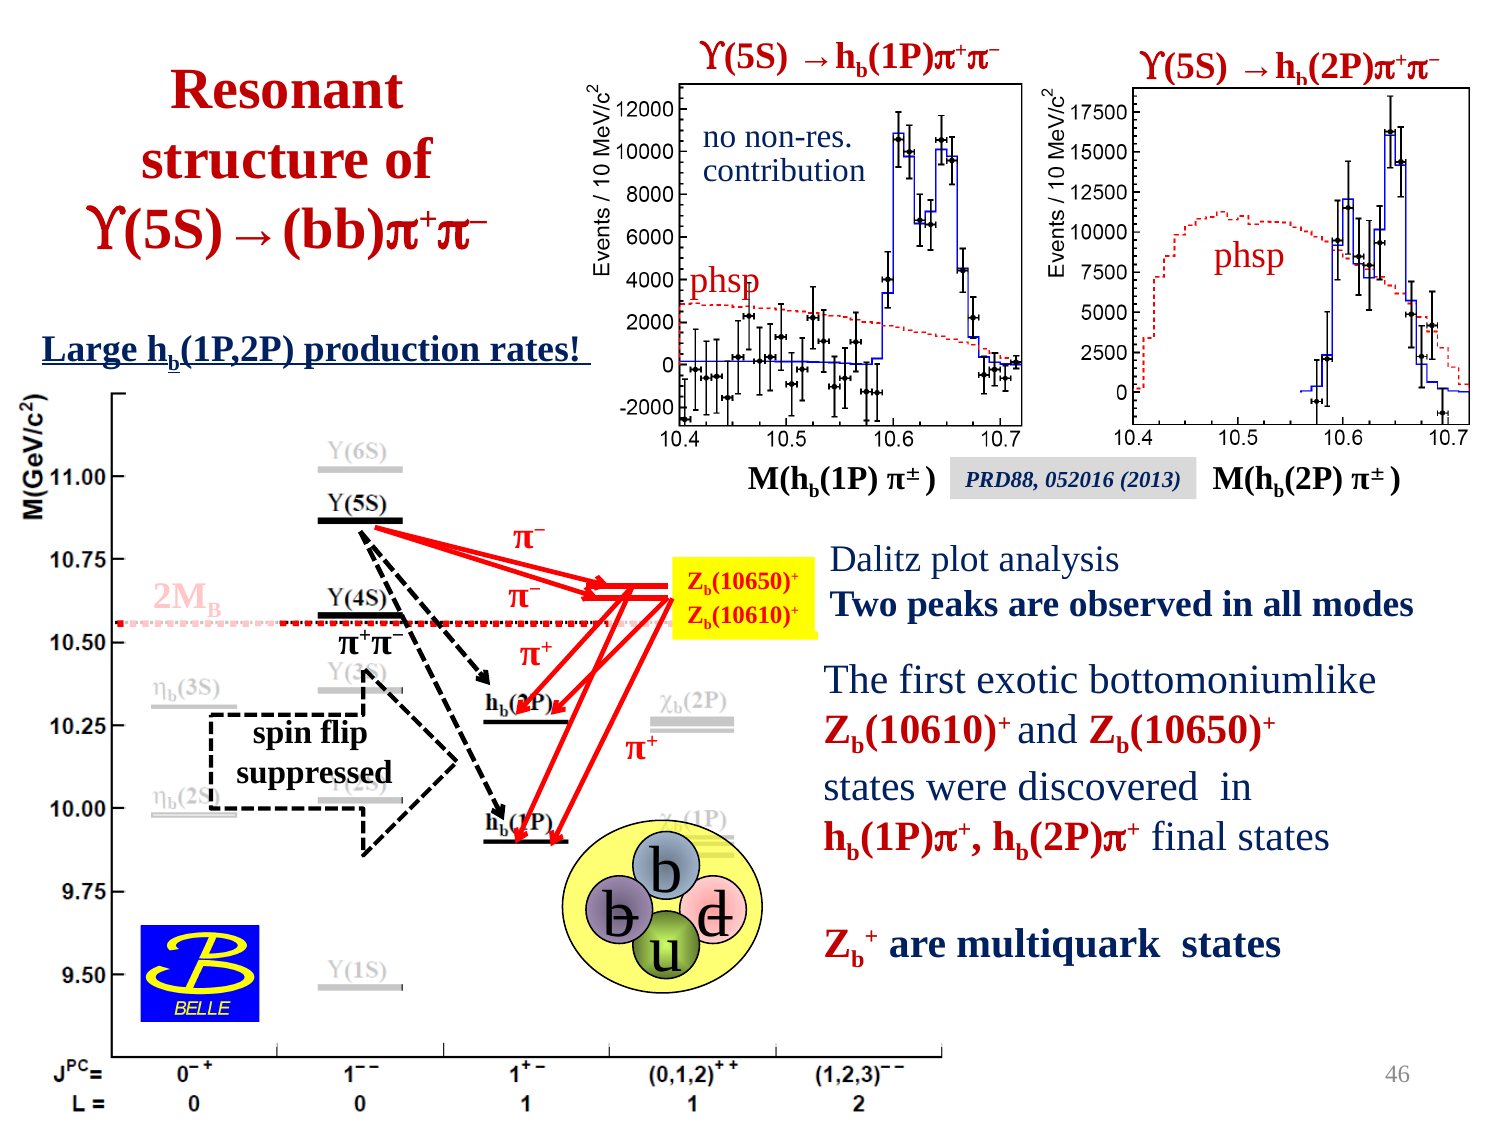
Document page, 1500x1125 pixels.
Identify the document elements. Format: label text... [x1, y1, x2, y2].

text_box Dalitz plot analysis Two peaks are observed in all modes [969, 526, 1442, 632]
text_box The first exotic bottomoniumlike Zb(10610)+ and Zb(10650)+ states were discovered in hb(1P)+, hb(2P)+ final states Zb+ are multiquark states [969, 644, 1442, 980]
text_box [585, 23, 1475, 505]
text_box Resonant structure of (5S)→(bb)+– [35, 42, 539, 258]
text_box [17, 259, 964, 1118]
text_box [562, 820, 763, 994]
slide_number 46 [1074, 1042, 1425, 1103]
picture [140, 925, 260, 1023]
